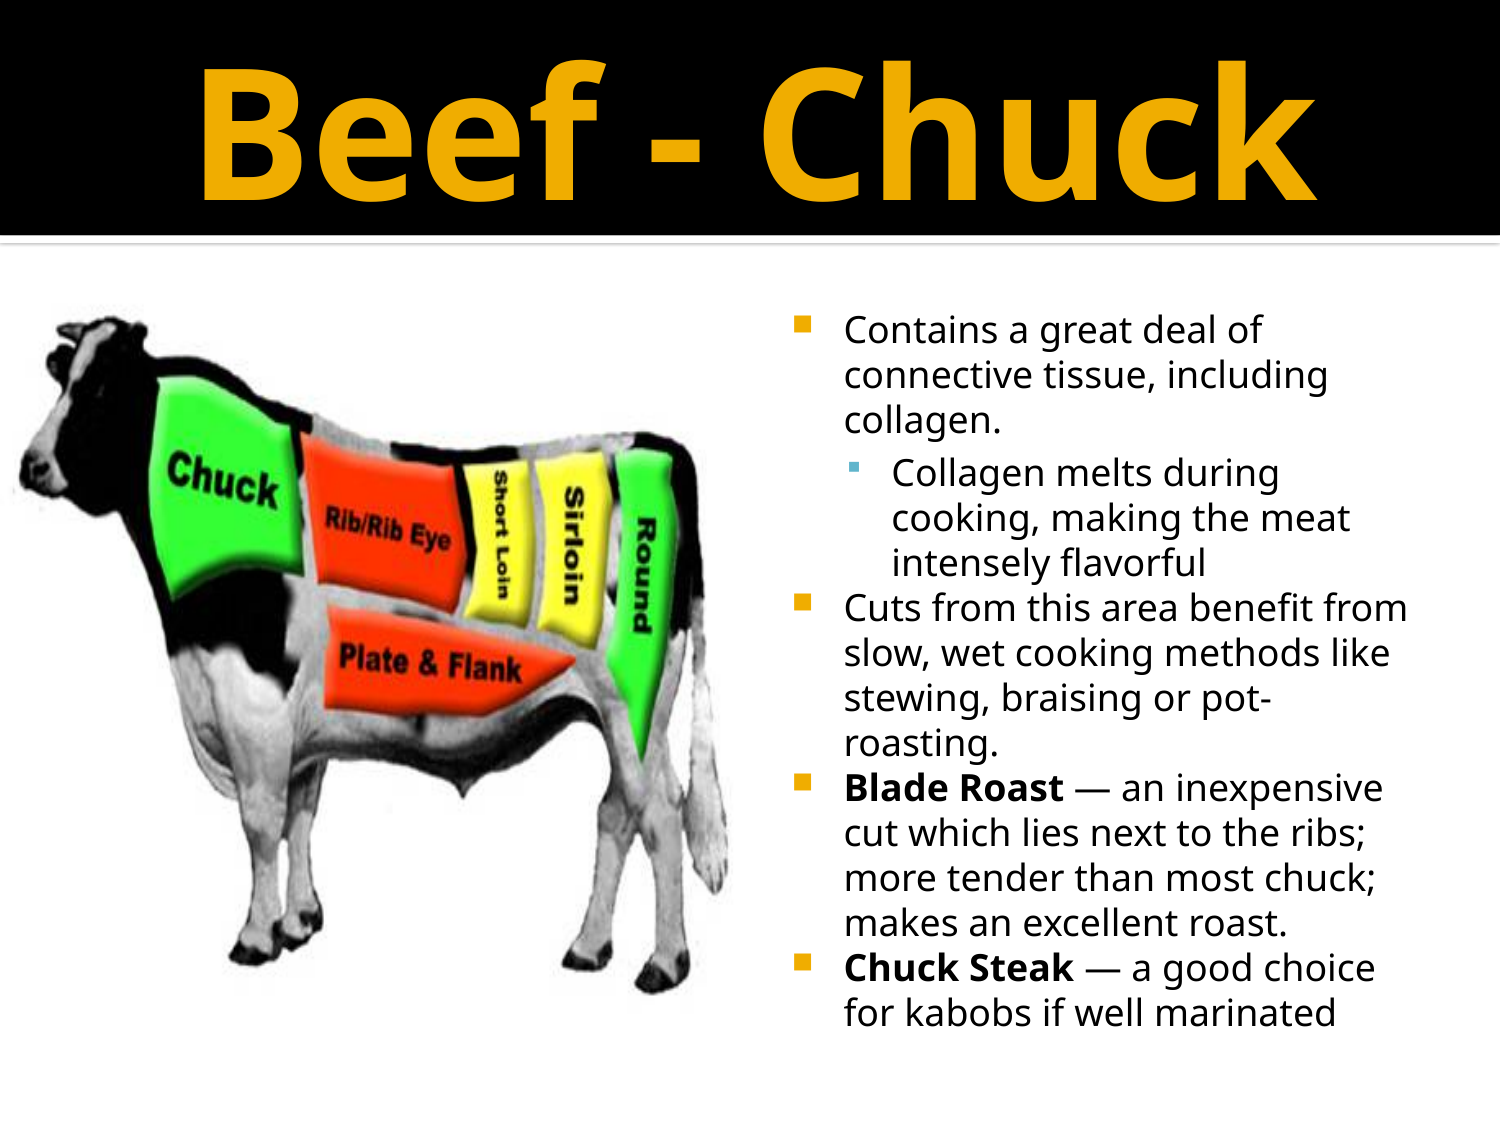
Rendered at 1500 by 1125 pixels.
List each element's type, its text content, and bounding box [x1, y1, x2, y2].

list Contains a great deal of connective tissue, including collagen. Collagen melts during cooking, making the meat intensely flavorful Cuts from this area benefit from slow, wet cooking methods like stewing, braising or pot-roasting. Blade Roast — an inexpensive cut which lies next to the ribs; more tender than most chuck; makes an excellent roast. Chuck Steak — a good choice for kabobs if well marinated [762, 291, 1425, 1050]
title Beef - Chuck [75, 24, 1425, 231]
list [0, 287, 738, 1023]
